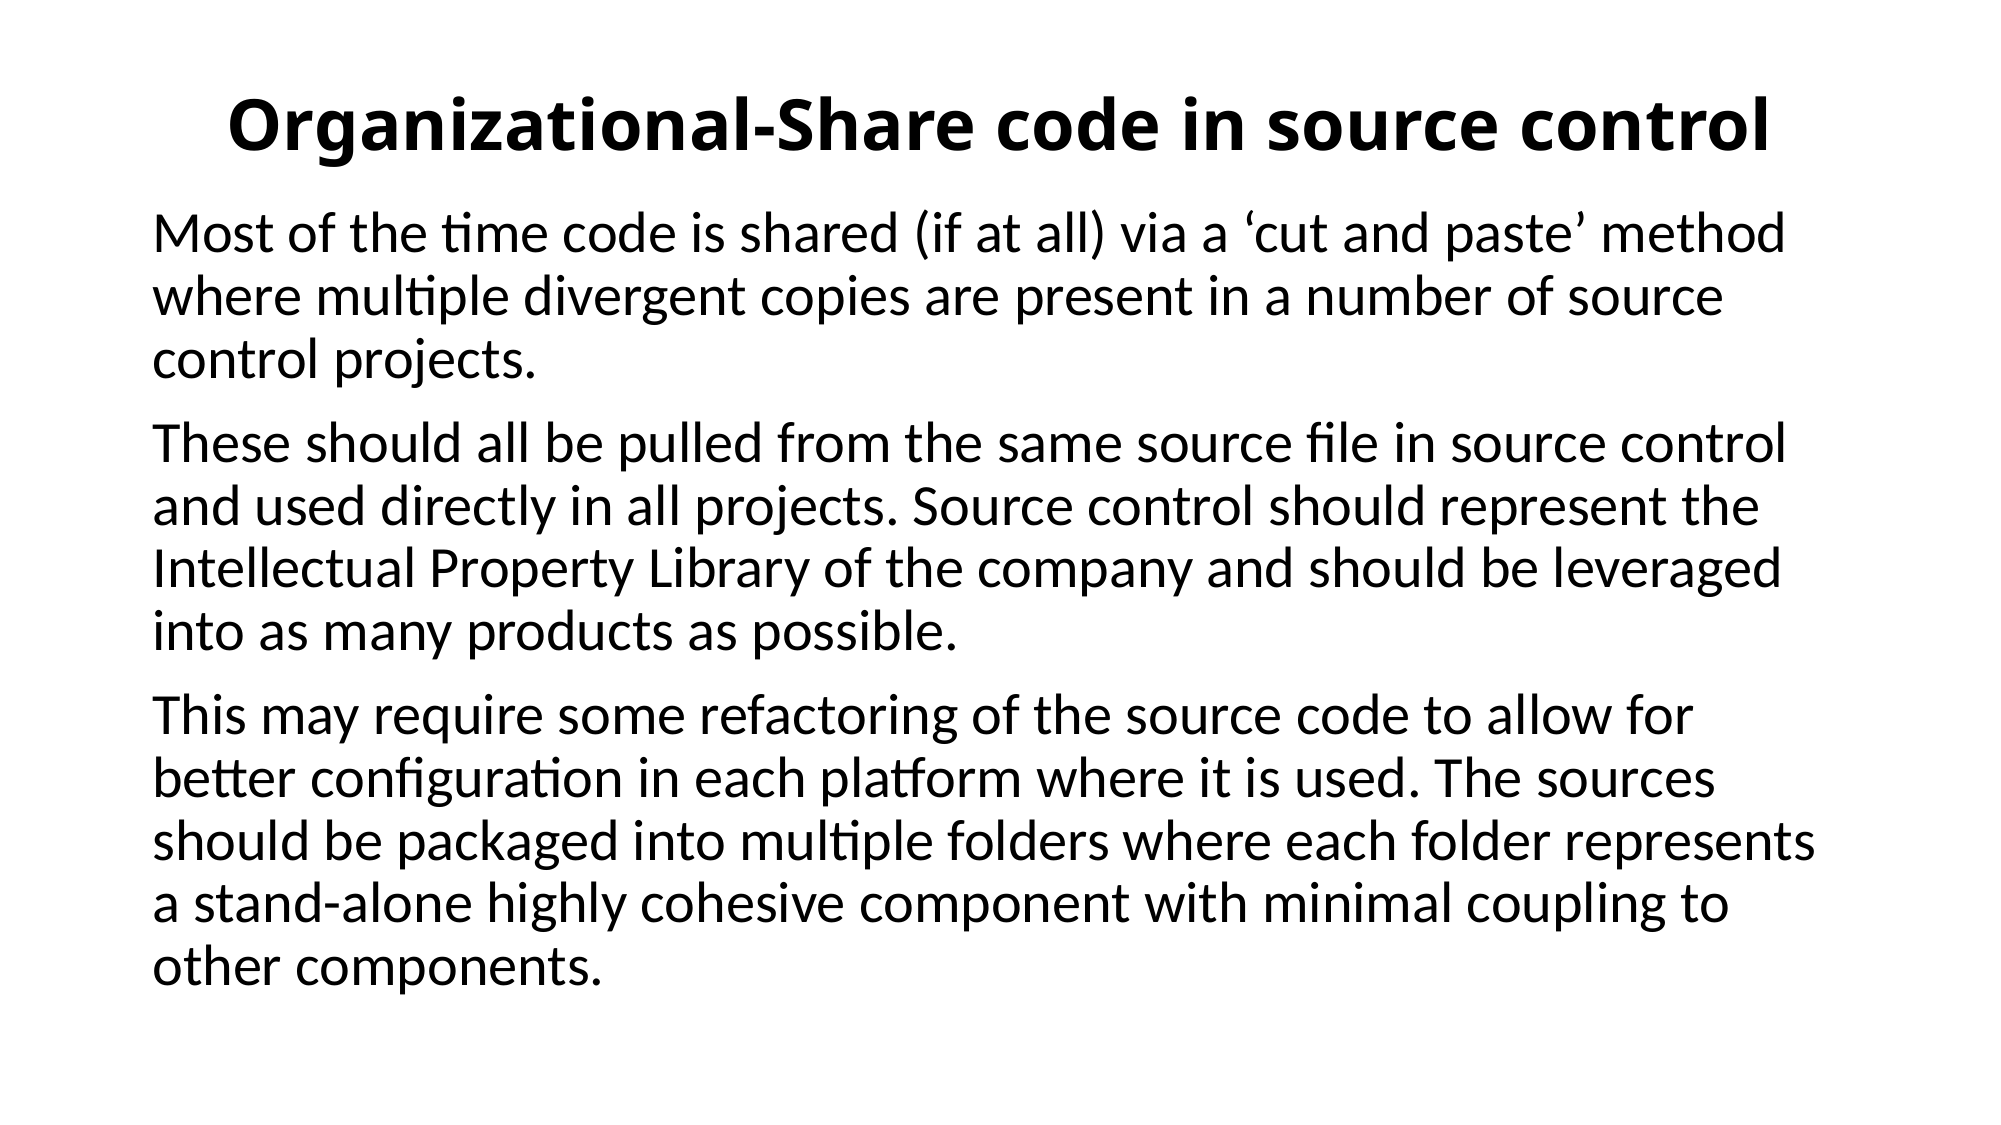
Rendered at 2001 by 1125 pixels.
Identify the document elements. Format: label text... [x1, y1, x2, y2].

list Most of the time code is shared (if at all) via a ‘cut and paste’ method where multiple divergent copies are present in a number of source control projects. These should all be pulled from the same source file in source control and used directly in all projects. Source control should represent the Intellectual Property Library of the company and should be leveraged into as many products as possible. This may require some refactoring of the source code to allow for better configuration in each platform where it is used. The sources should be packaged into multiple folders where each folder represents a stand-alone highly cohesive component with minimal coupling to other components. [137, 195, 1863, 1014]
title Organizational-Share code in source control [137, 59, 1863, 195]
